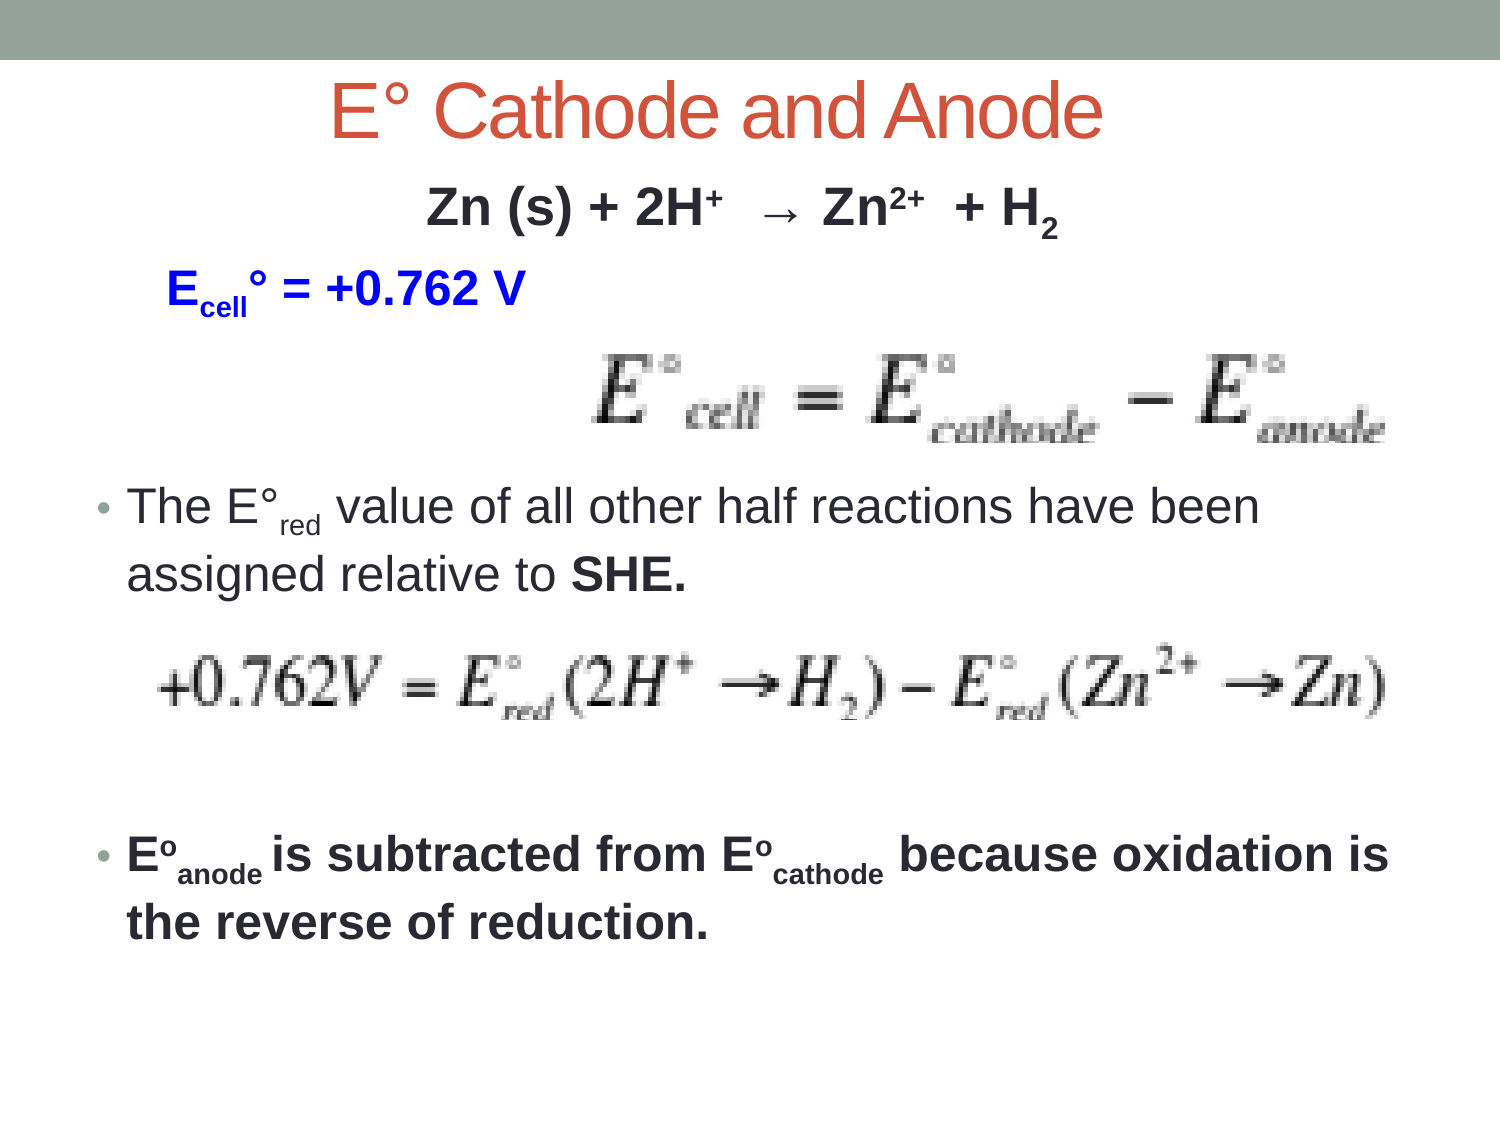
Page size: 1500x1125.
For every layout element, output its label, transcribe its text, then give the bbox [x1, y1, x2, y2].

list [149, 632, 1386, 721]
title E° Cathode and Anode [313, 51, 1500, 163]
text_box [575, 323, 1386, 443]
list Zn (s) + 2H+ → Zn2+ + H2 Ecell° = +0.762 V The E°red value of all other half reactions have been assigned relative to SHE. Eoanode is subtracted from Eocathode because oxidation is the reverse of reduction. [81, 23, 1461, 983]
